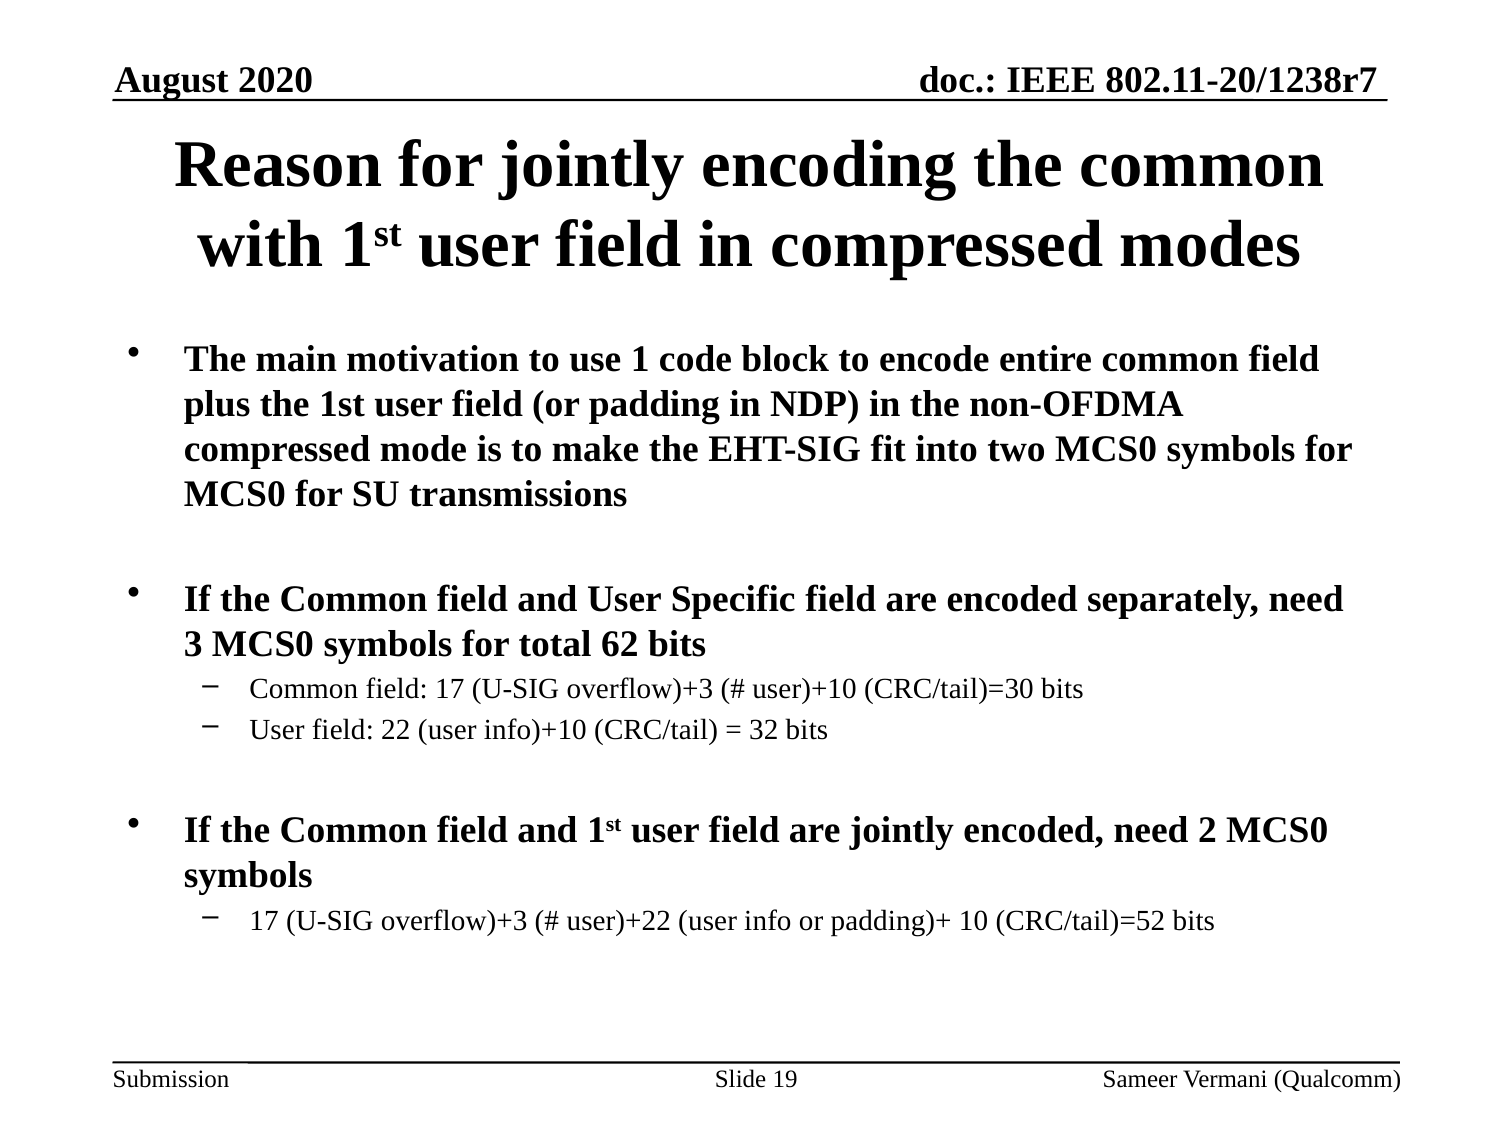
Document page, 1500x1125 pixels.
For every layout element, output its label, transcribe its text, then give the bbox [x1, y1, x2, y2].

slide_number Slide 19 [712, 1061, 800, 1093]
title Reason for jointly encoding the common with 1st user field in compressed modes [112, 112, 1388, 288]
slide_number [114, 54, 354, 101]
footer Sameer Vermani (Qualcomm) [1062, 1061, 1402, 1093]
list The main motivation to use 1 code block to encode entire common field plus the 1st user field (or padding in NDP) in the non-OFDMA compressed mode is to make the EHT-SIG fit into two MCS0 symbols for MCS0 for SU transmissions If the Common field and User Specific field are encoded separately, need 3 MCS0 symbols for total 62 bits Common field: 17 (U-SIG overflow)+3 (# user)+10 (CRC/tail)=30 bits User field: 22 (user info)+10 (CRC/tail) = 32 bits If the Common field and 1st user field are jointly encoded, need 2 MCS0 symbols 17 (U-SIG overflow)+3 (# user)+22 (user info or padding)+ 10 (CRC/tail)=52 bits [112, 326, 1388, 1002]
